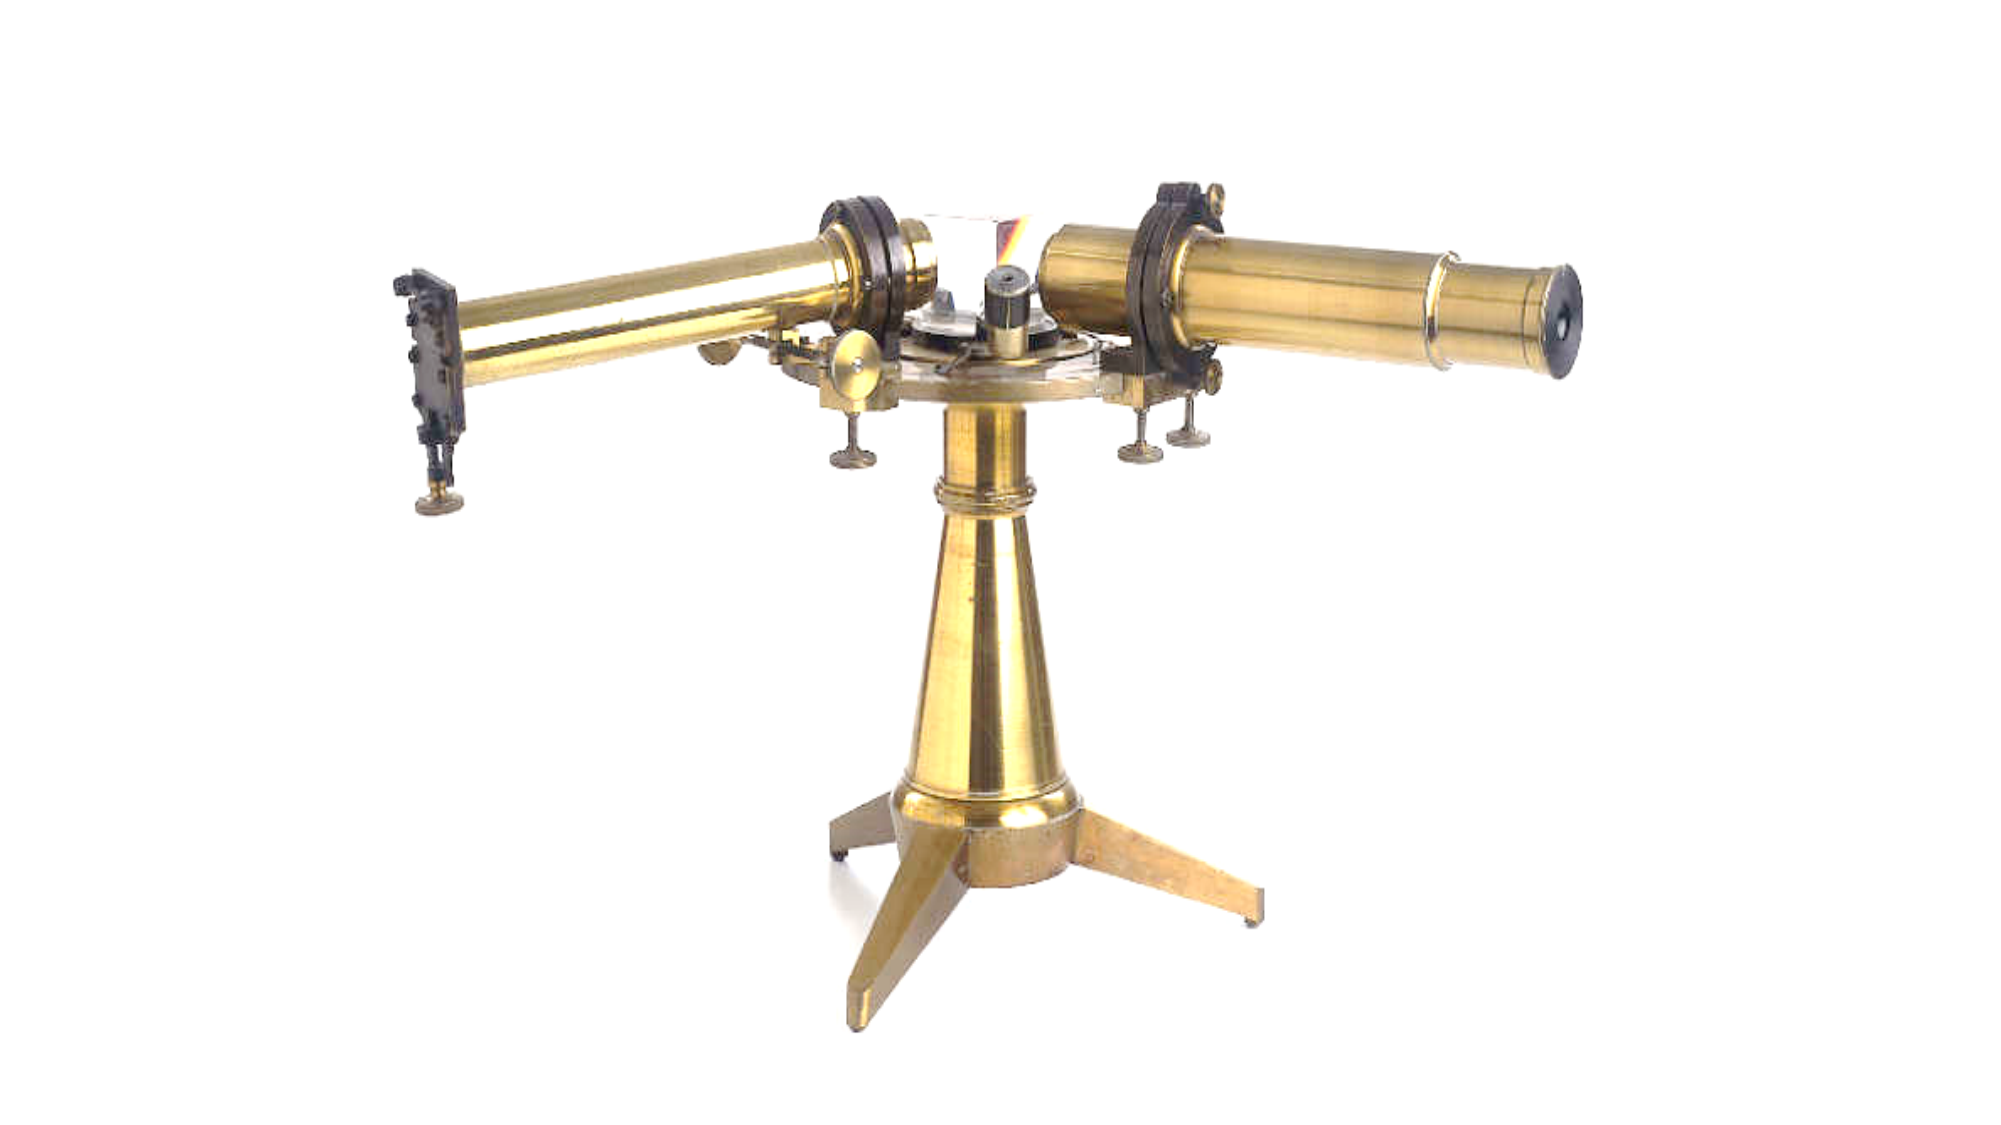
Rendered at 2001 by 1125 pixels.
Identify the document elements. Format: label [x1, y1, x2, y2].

picture [338, 113, 1633, 1084]
